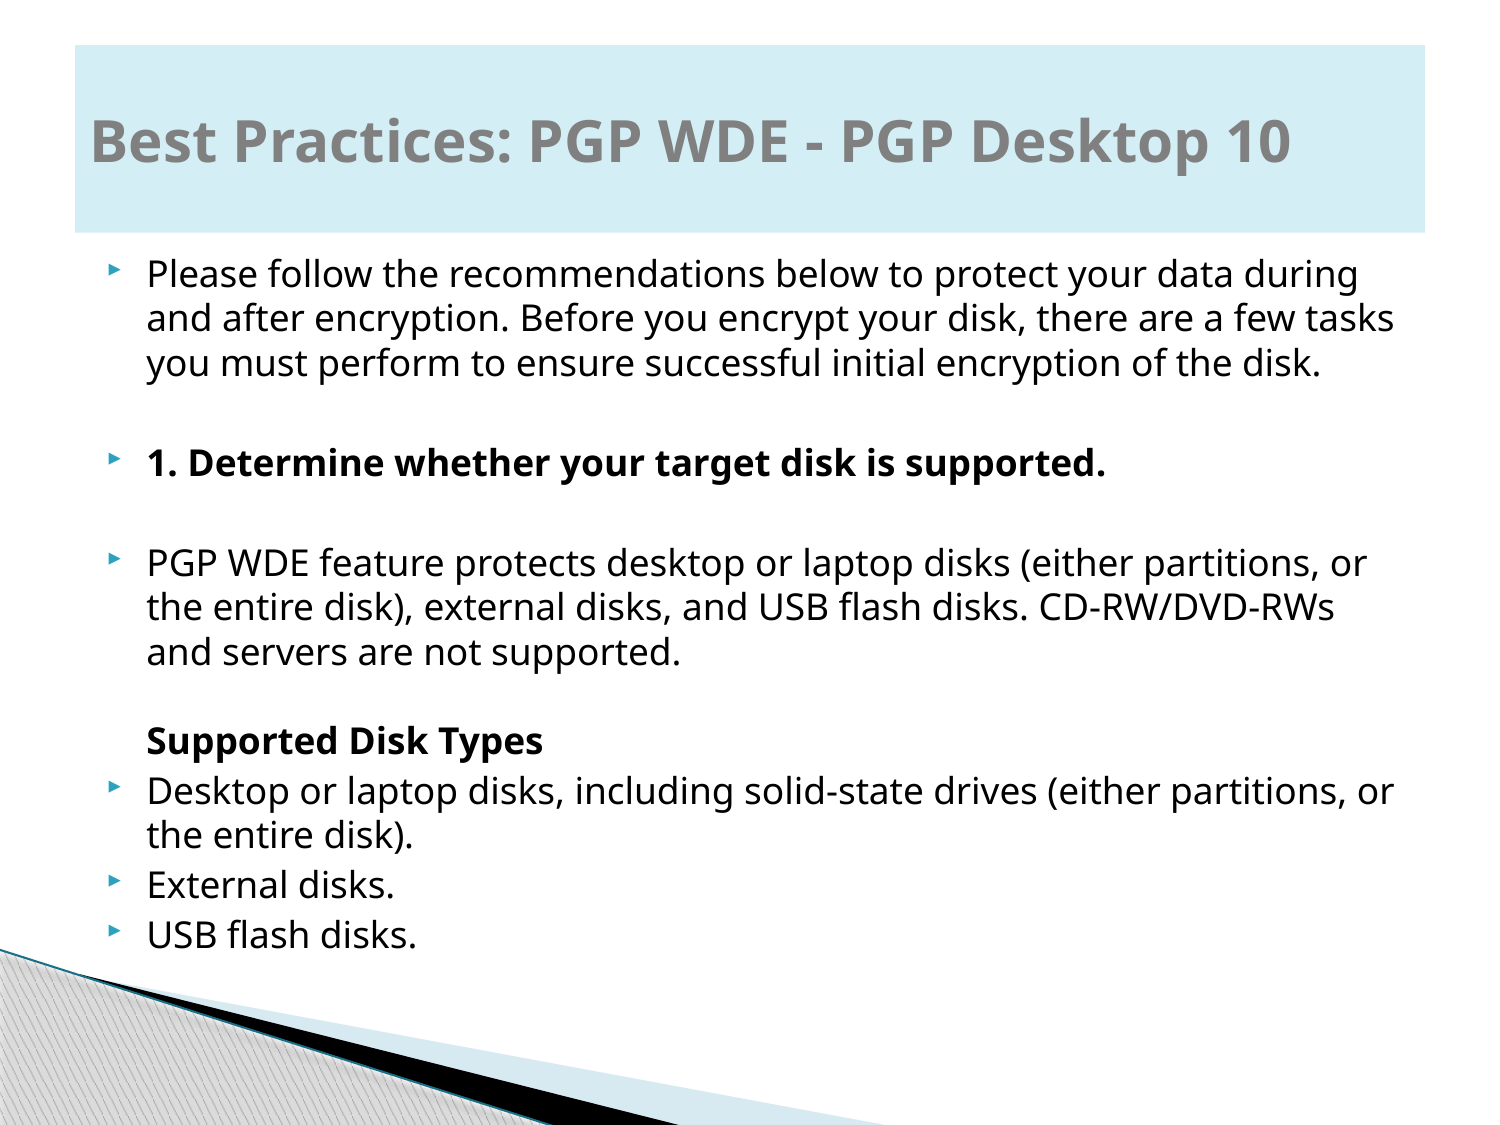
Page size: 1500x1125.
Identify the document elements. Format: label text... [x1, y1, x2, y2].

title Best Practices: PGP WDE - PGP Desktop 10 [75, 45, 1425, 233]
list Please follow the recommendations below to protect your data during and after encryption. Before you encrypt your disk, there are a few tasks you must perform to ensure successful initial encryption of the disk. 1. Determine whether your target disk is supported. PGP WDE feature protects desktop or laptop disks (either partitions, or the entire disk), external disks, and USB flash disks. CD-RW/DVD-RWs and servers are not supported. Supported Disk Types Desktop or laptop disks, including solid-state drives (either partitions, or the entire disk). External disks. USB flash disks. [75, 243, 1425, 986]
